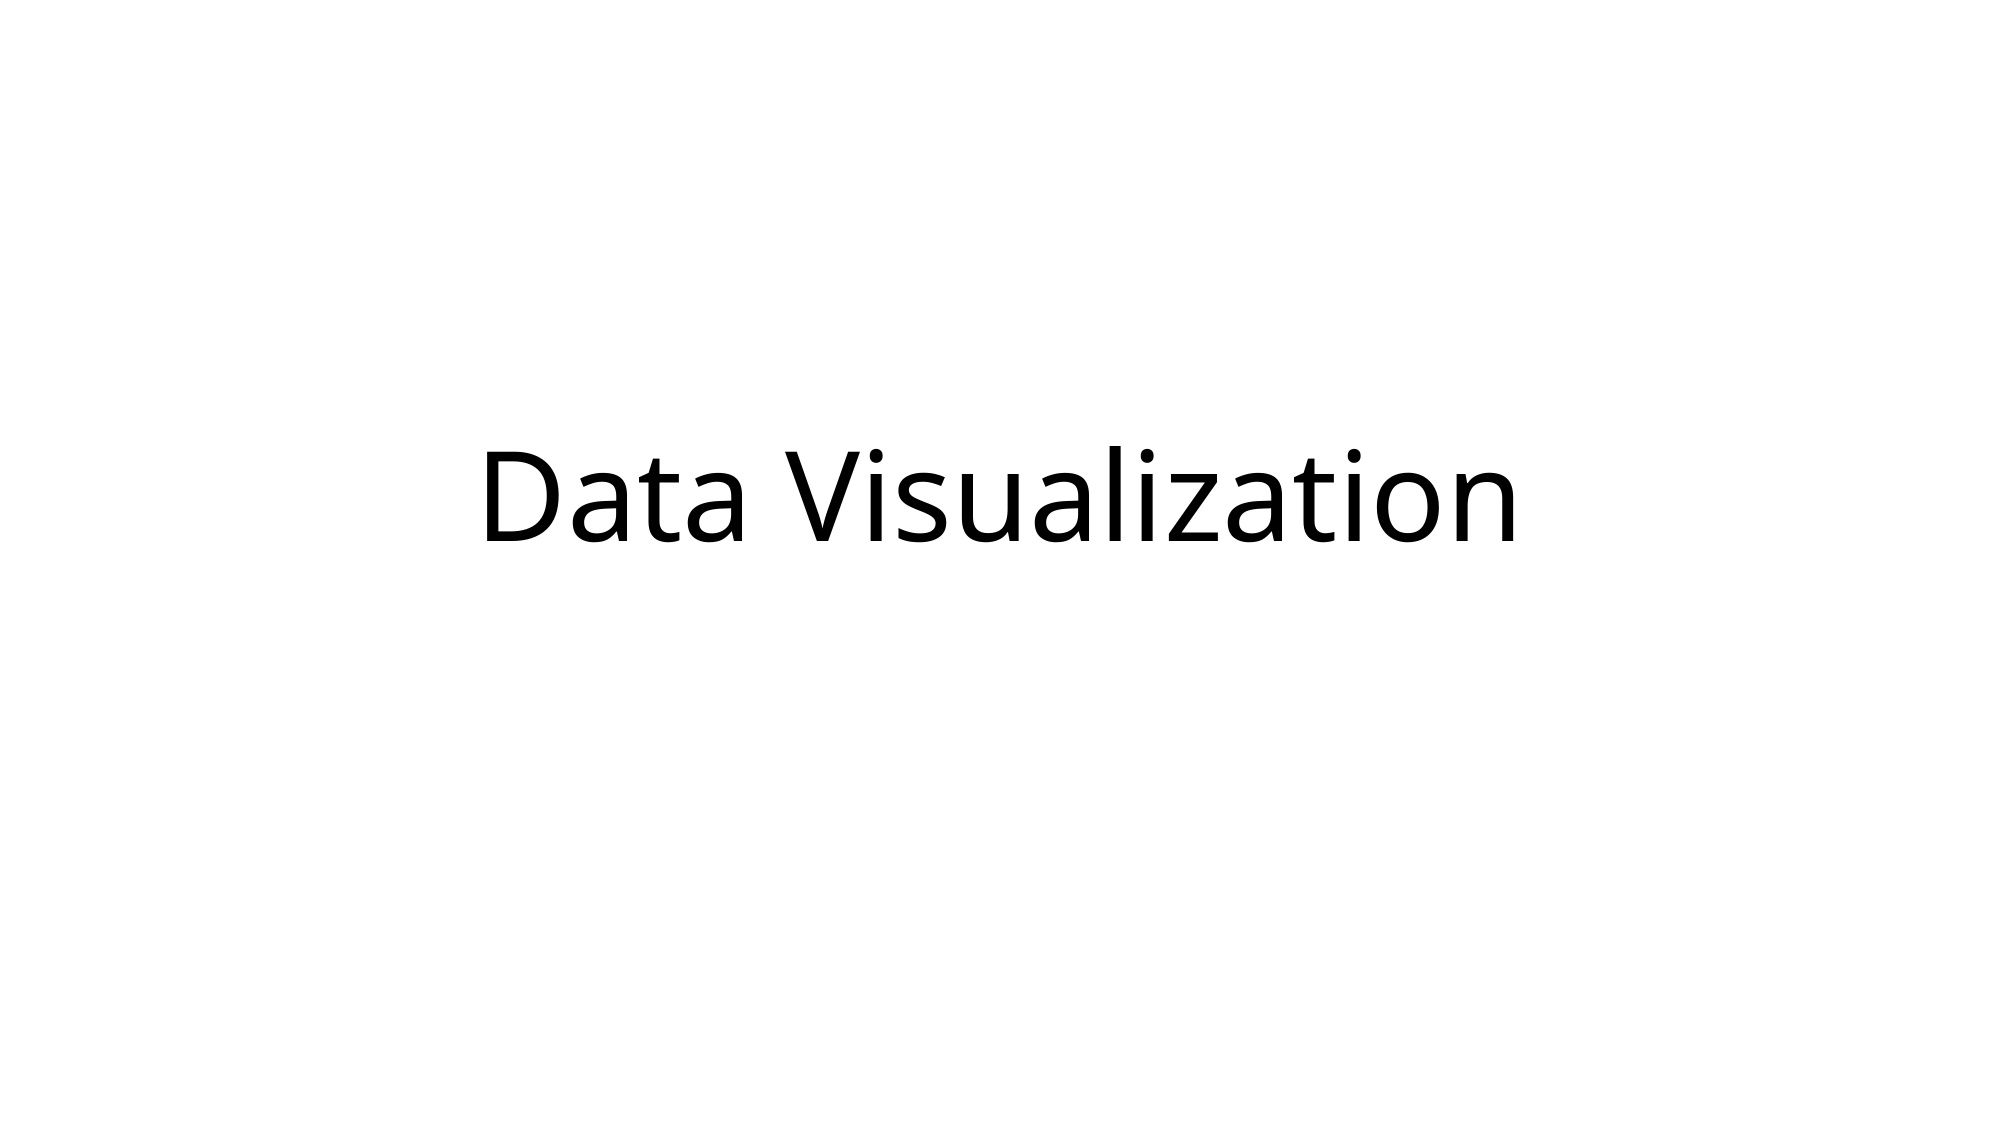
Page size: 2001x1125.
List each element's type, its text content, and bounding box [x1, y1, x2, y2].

title Data Visualization [249, 184, 1750, 576]
